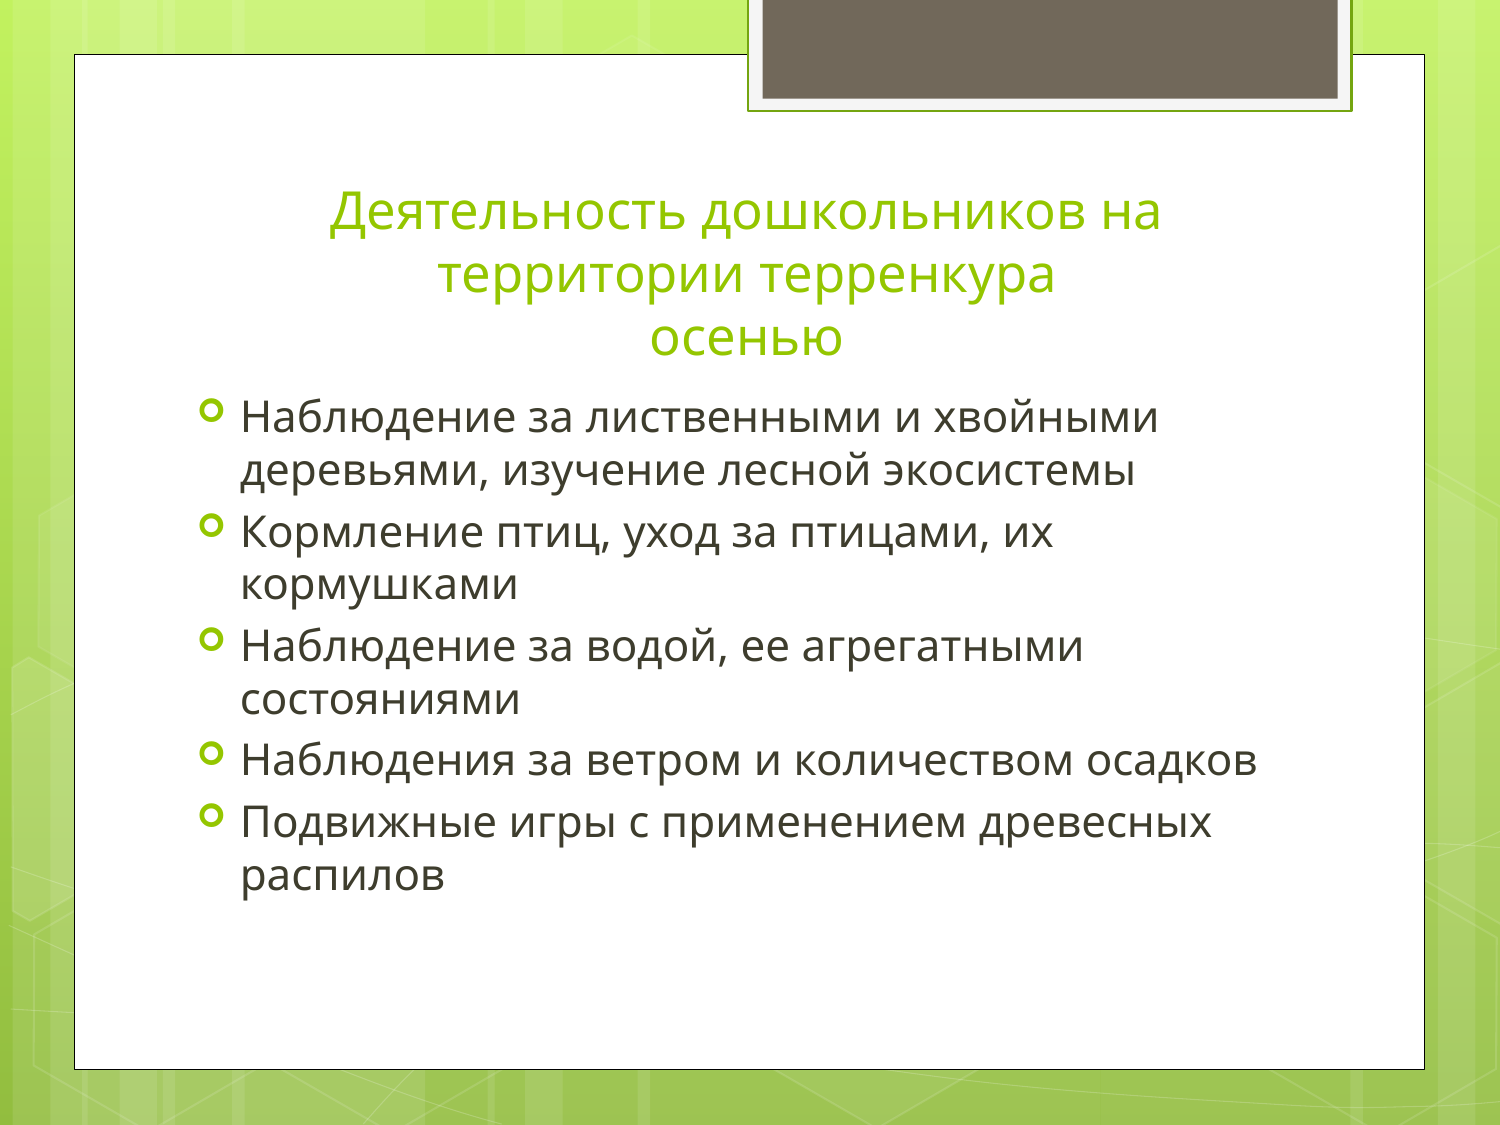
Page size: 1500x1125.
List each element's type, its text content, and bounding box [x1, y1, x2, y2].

title Деятельность дошкольников на территории терренкура осенью [171, 168, 1324, 374]
list Наблюдение за лиственными и хвойными деревьями, изучение лесной экосистемы Кормление птиц, уход за птицами, их кормушками Наблюдение за водой, ее агрегатными состояниями Наблюдения за ветром и количеством осадков Подвижные игры с применением древесных распилов [171, 381, 1283, 957]
